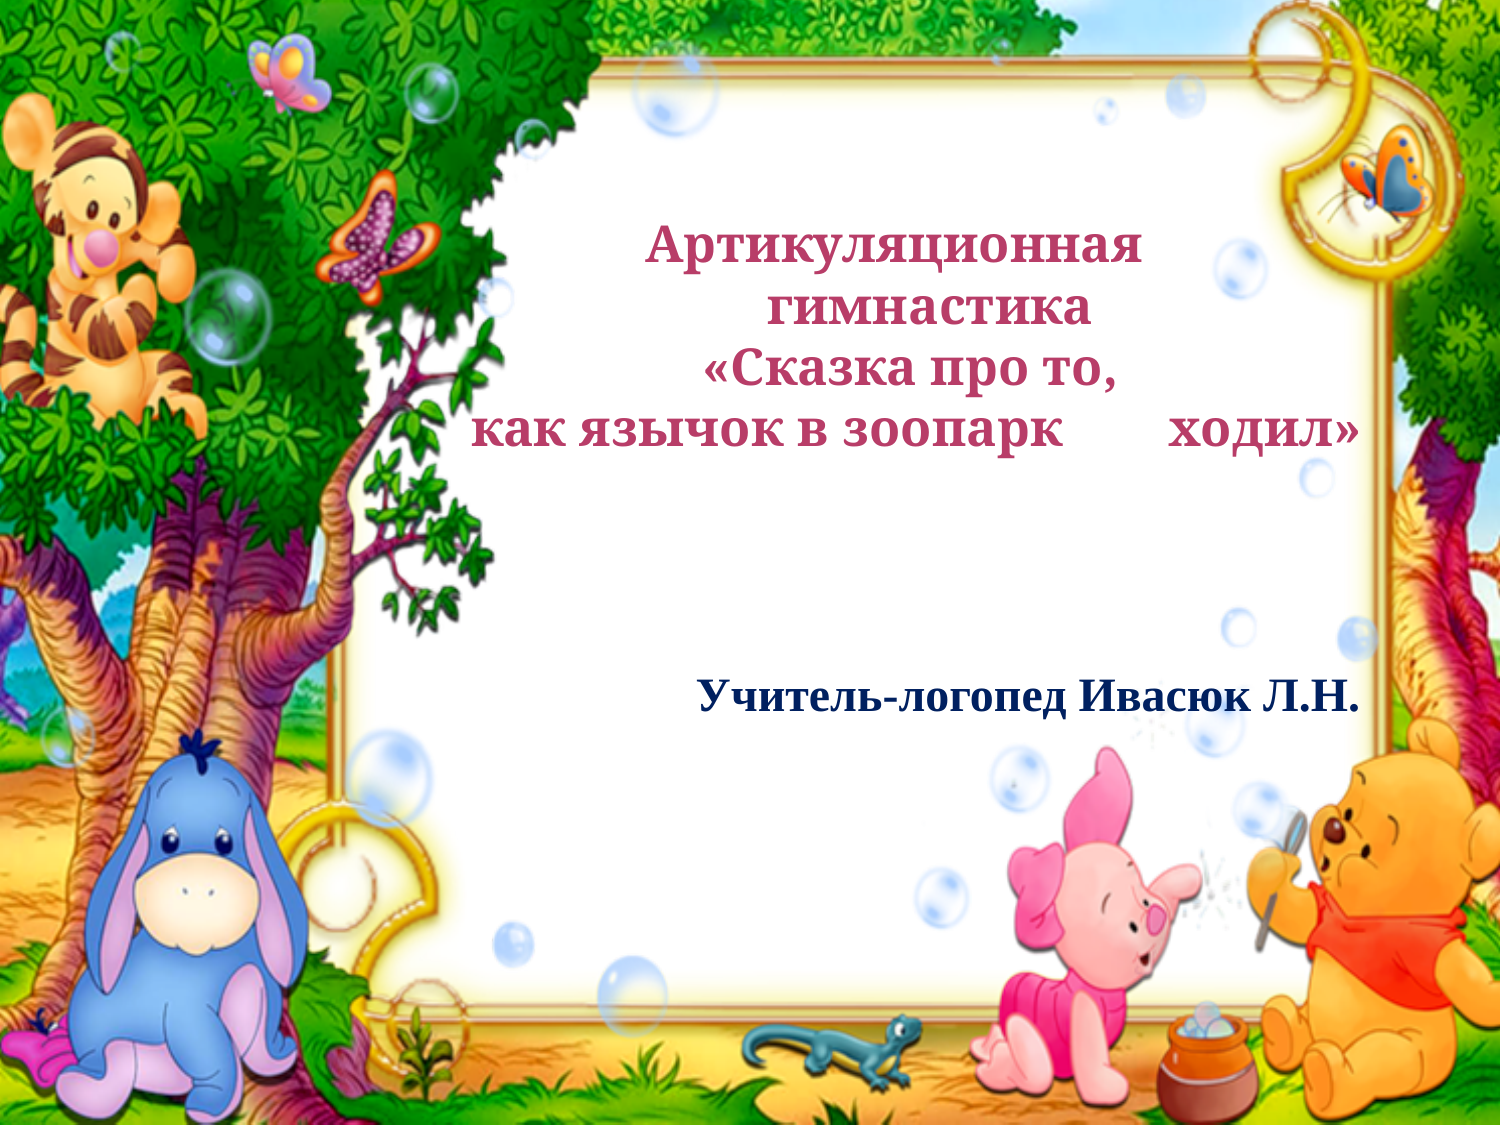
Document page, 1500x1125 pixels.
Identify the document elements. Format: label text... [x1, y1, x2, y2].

subtitle Учитель-логопед Ивасюк Л.Н. [454, 329, 1376, 997]
picture [0, 0, 1500, 1125]
title Артикуляционная гимнастика «Сказка про то, как язычок в зоопарк ходил» [289, 149, 1388, 591]
